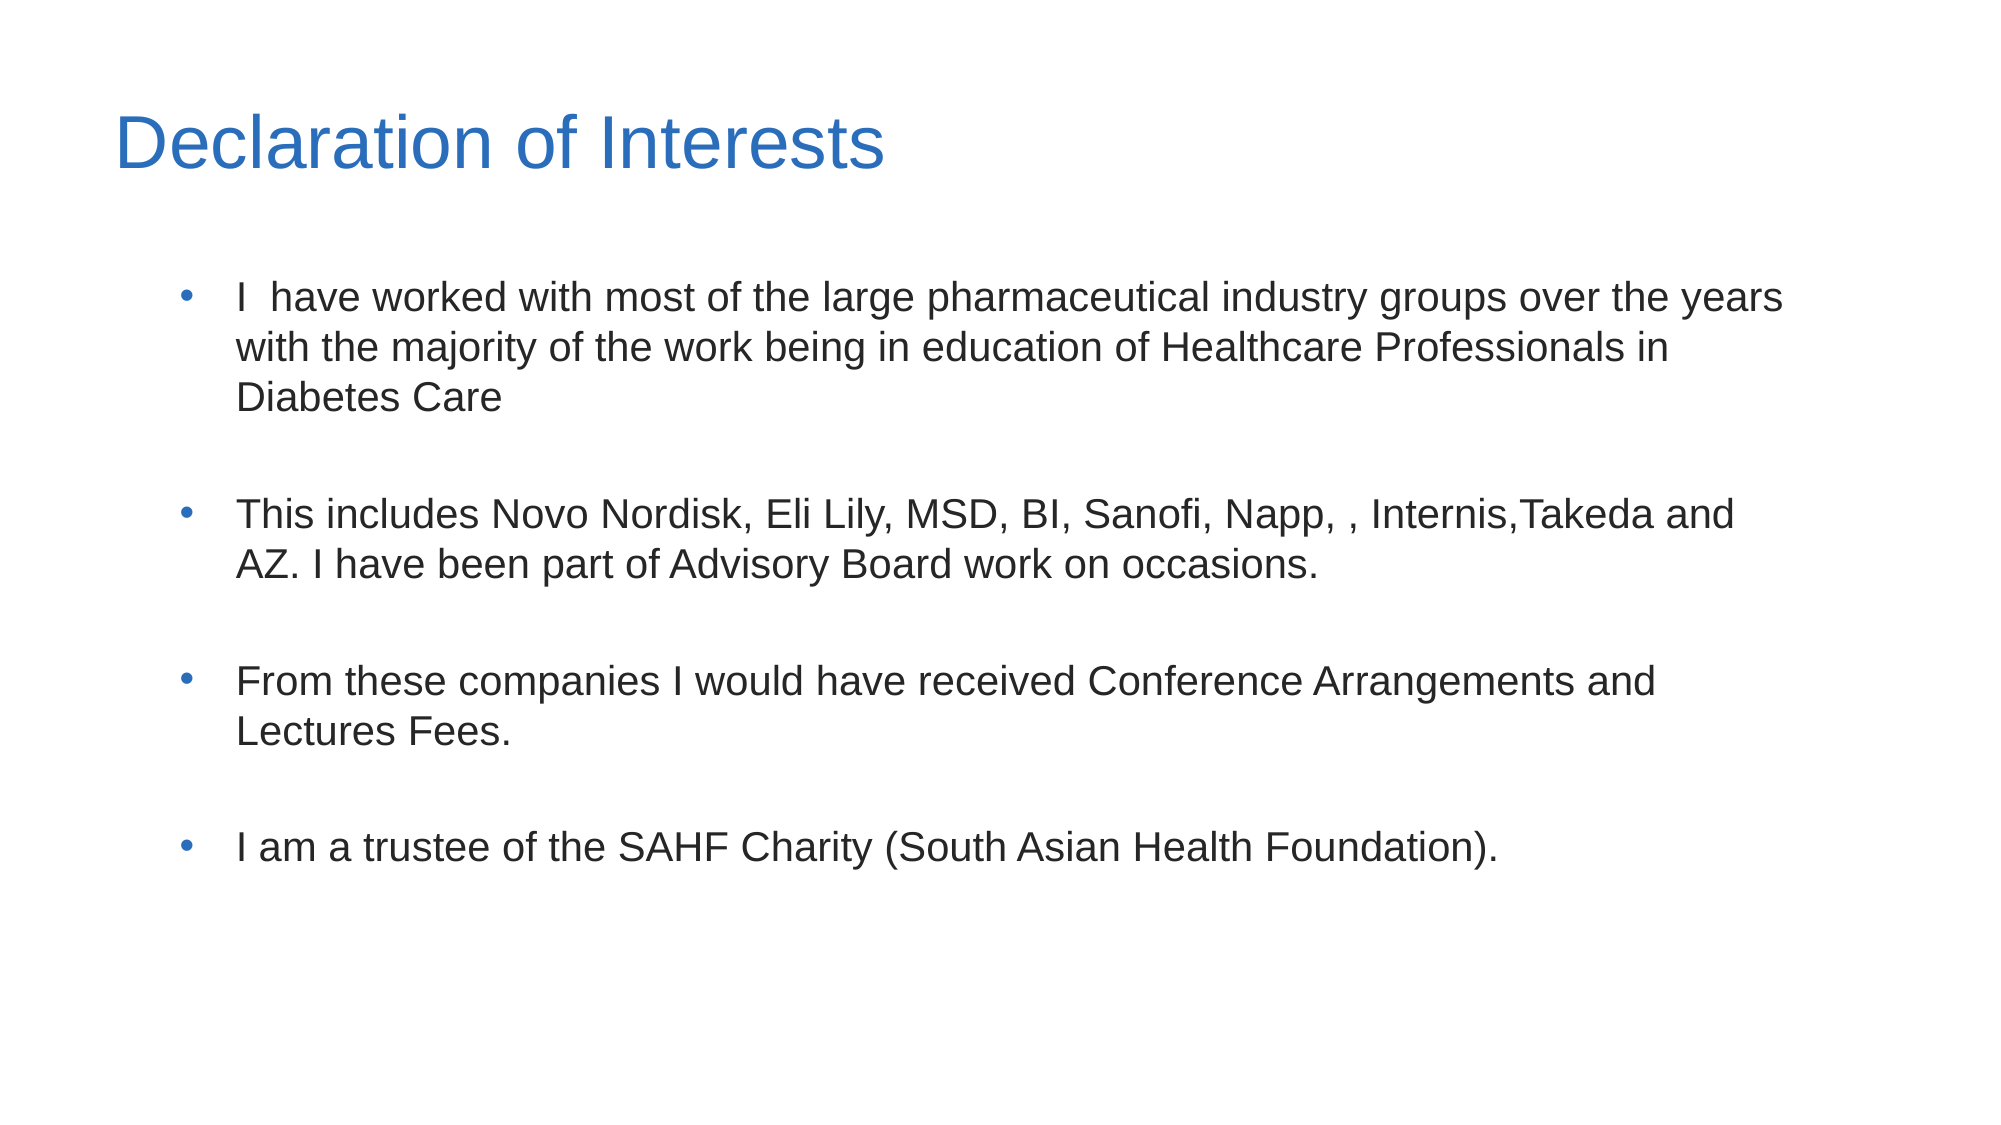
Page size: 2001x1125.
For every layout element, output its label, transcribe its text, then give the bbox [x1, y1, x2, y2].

list I have worked with most of the large pharmaceutical industry groups over the years with the majority of the work being in education of Healthcare Professionals in Diabetes Care This includes Novo Nordisk, Eli Lily, MSD, BI, Sanofi, Napp, , Internis,Takeda and AZ. I have been part of Advisory Board work on occasions. From these companies I would have received Conference Arrangements and Lectures Fees. I am a trustee of the SAHF Charity (South Asian Health Foundation). [164, 262, 1817, 863]
title Declaration of Interests [99, 44, 1901, 233]
